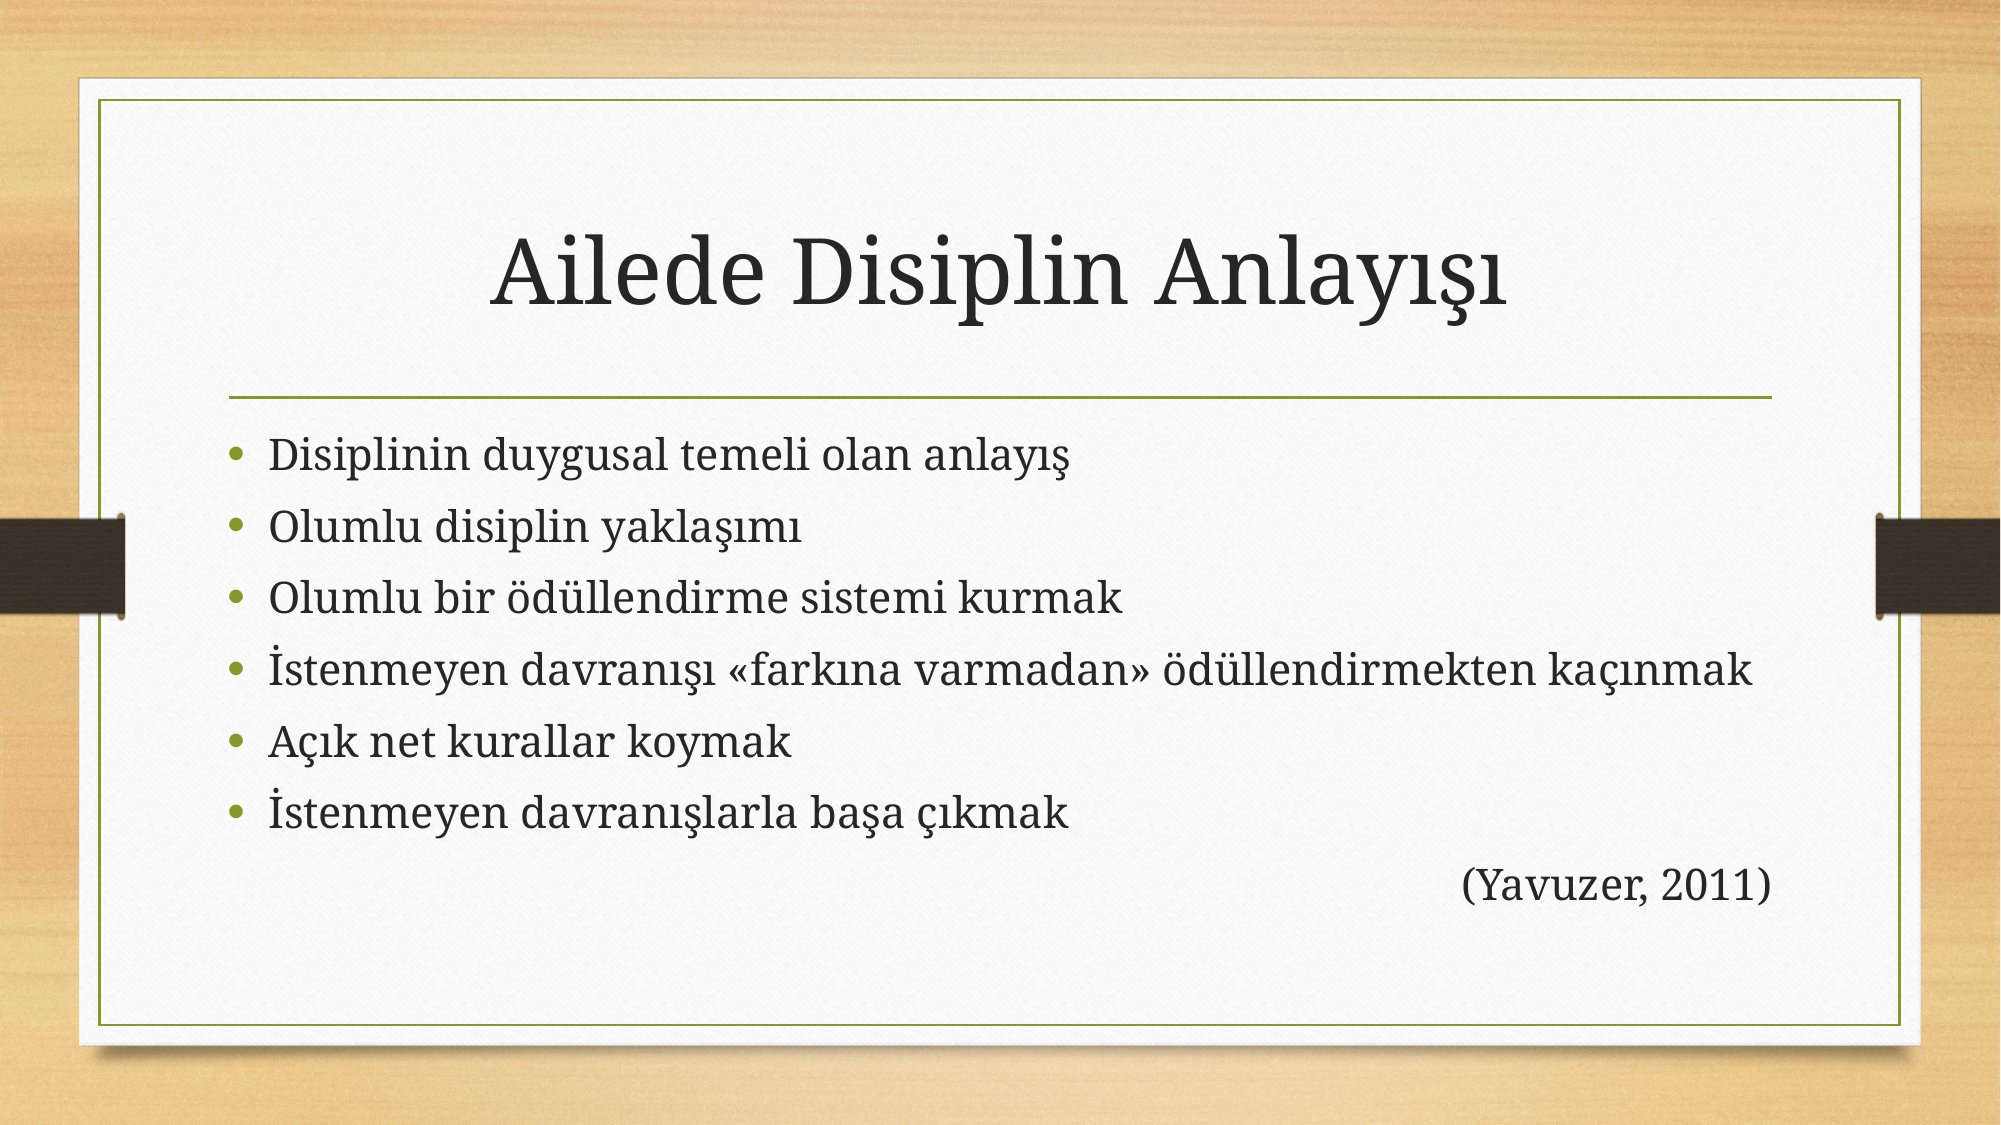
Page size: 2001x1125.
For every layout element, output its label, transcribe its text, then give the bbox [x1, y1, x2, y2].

picture [0, 0, 2001, 1125]
list Disiplinin duygusal temeli olan anlayış Olumlu disiplin yaklaşımı Olumlu bir ödüllendirme sistemi kurmak İstenmeyen davranışı «farkına varmadan» ödüllendirmekten kaçınmak Açık net kurallar koymak İstenmeyen davranışlarla başa çıkmak (Yavuzer, 2011) [212, 419, 1788, 964]
title Ailede Disiplin Anlayışı [212, 161, 1788, 375]
